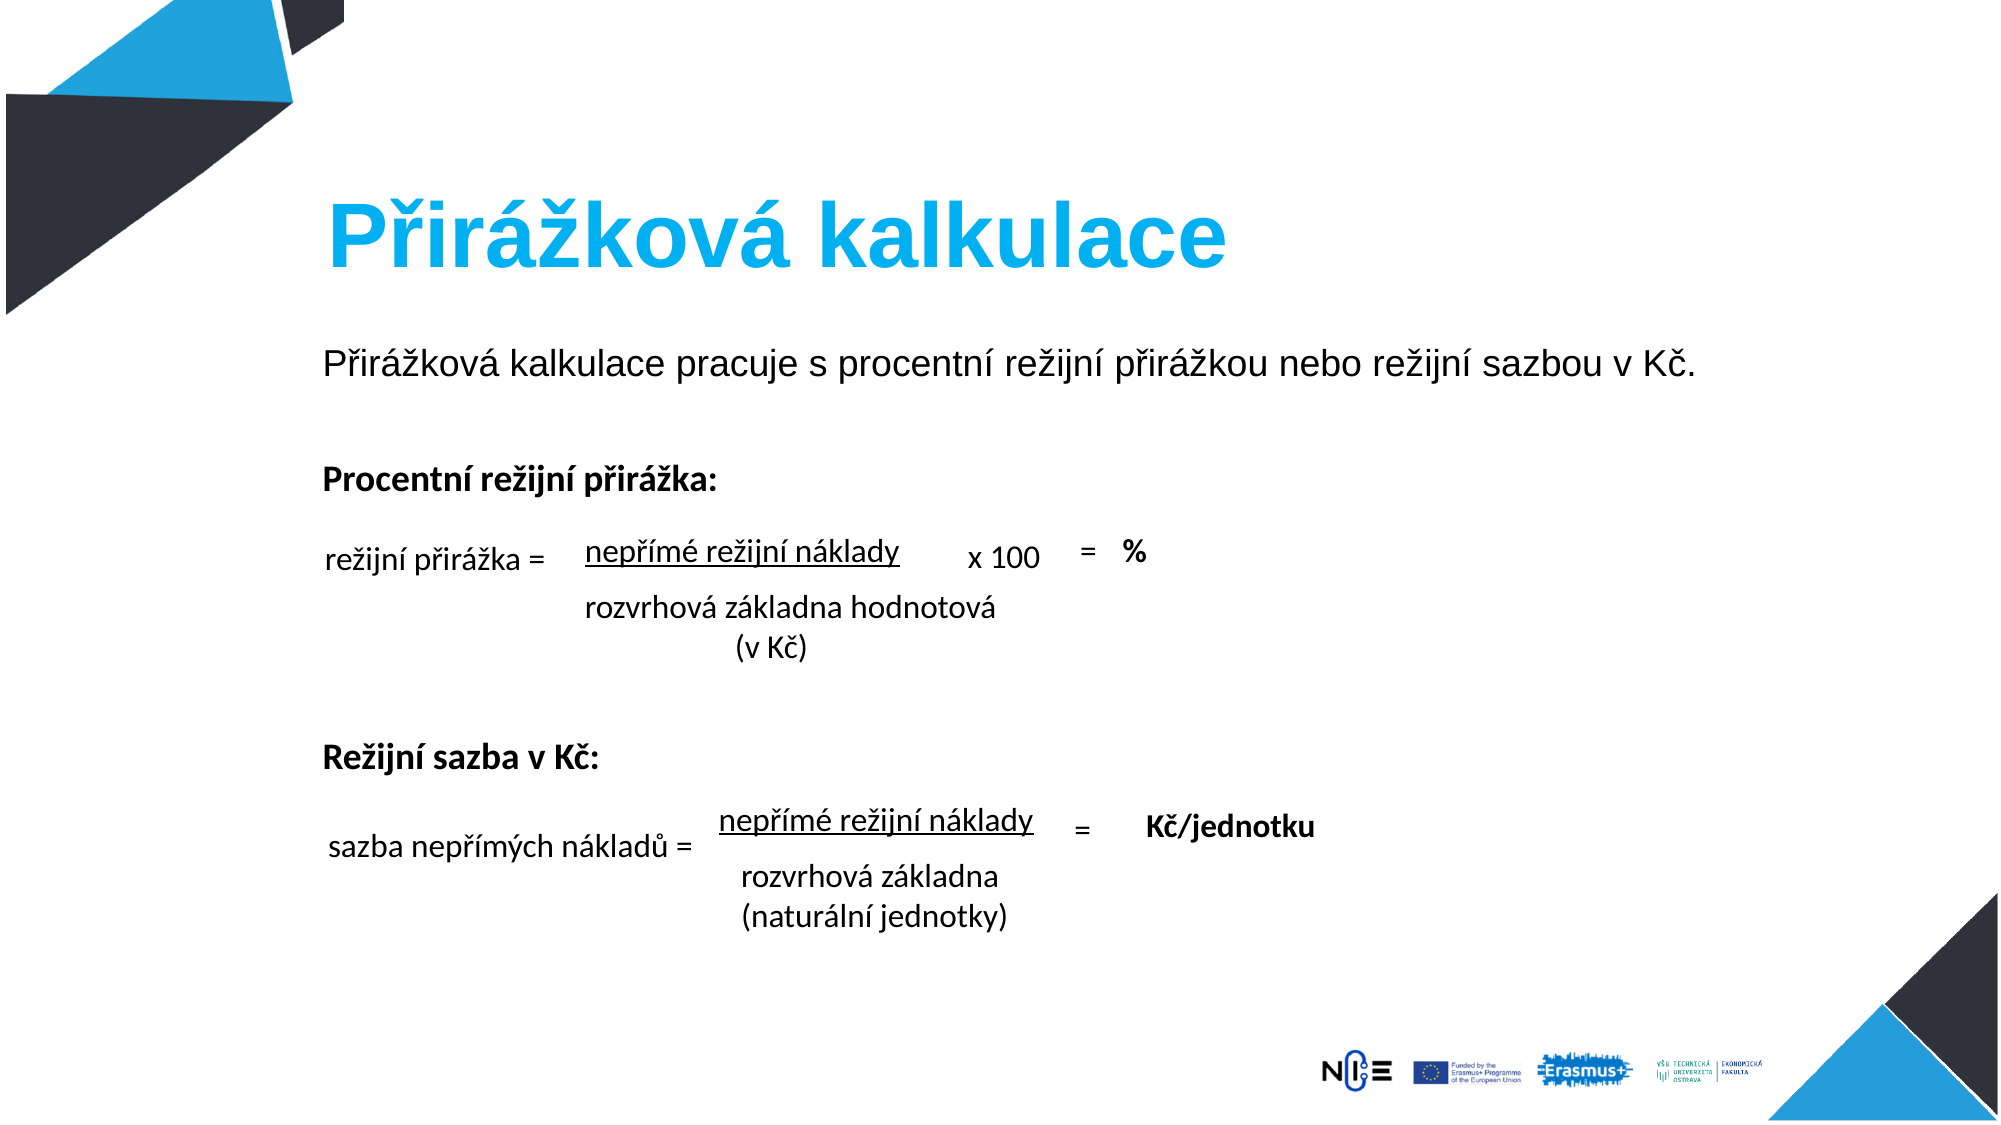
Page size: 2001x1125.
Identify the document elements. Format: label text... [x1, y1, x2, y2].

title Přirážková kalkulace [312, 179, 2000, 297]
text_box Přirážková kalkulace pracuje s procentní režijní přirážkou nebo režijní sazbou v Kč. [307, 328, 1750, 392]
picture [6, 0, 344, 318]
picture [1308, 888, 2000, 1125]
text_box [307, 721, 1391, 940]
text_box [307, 442, 1196, 623]
